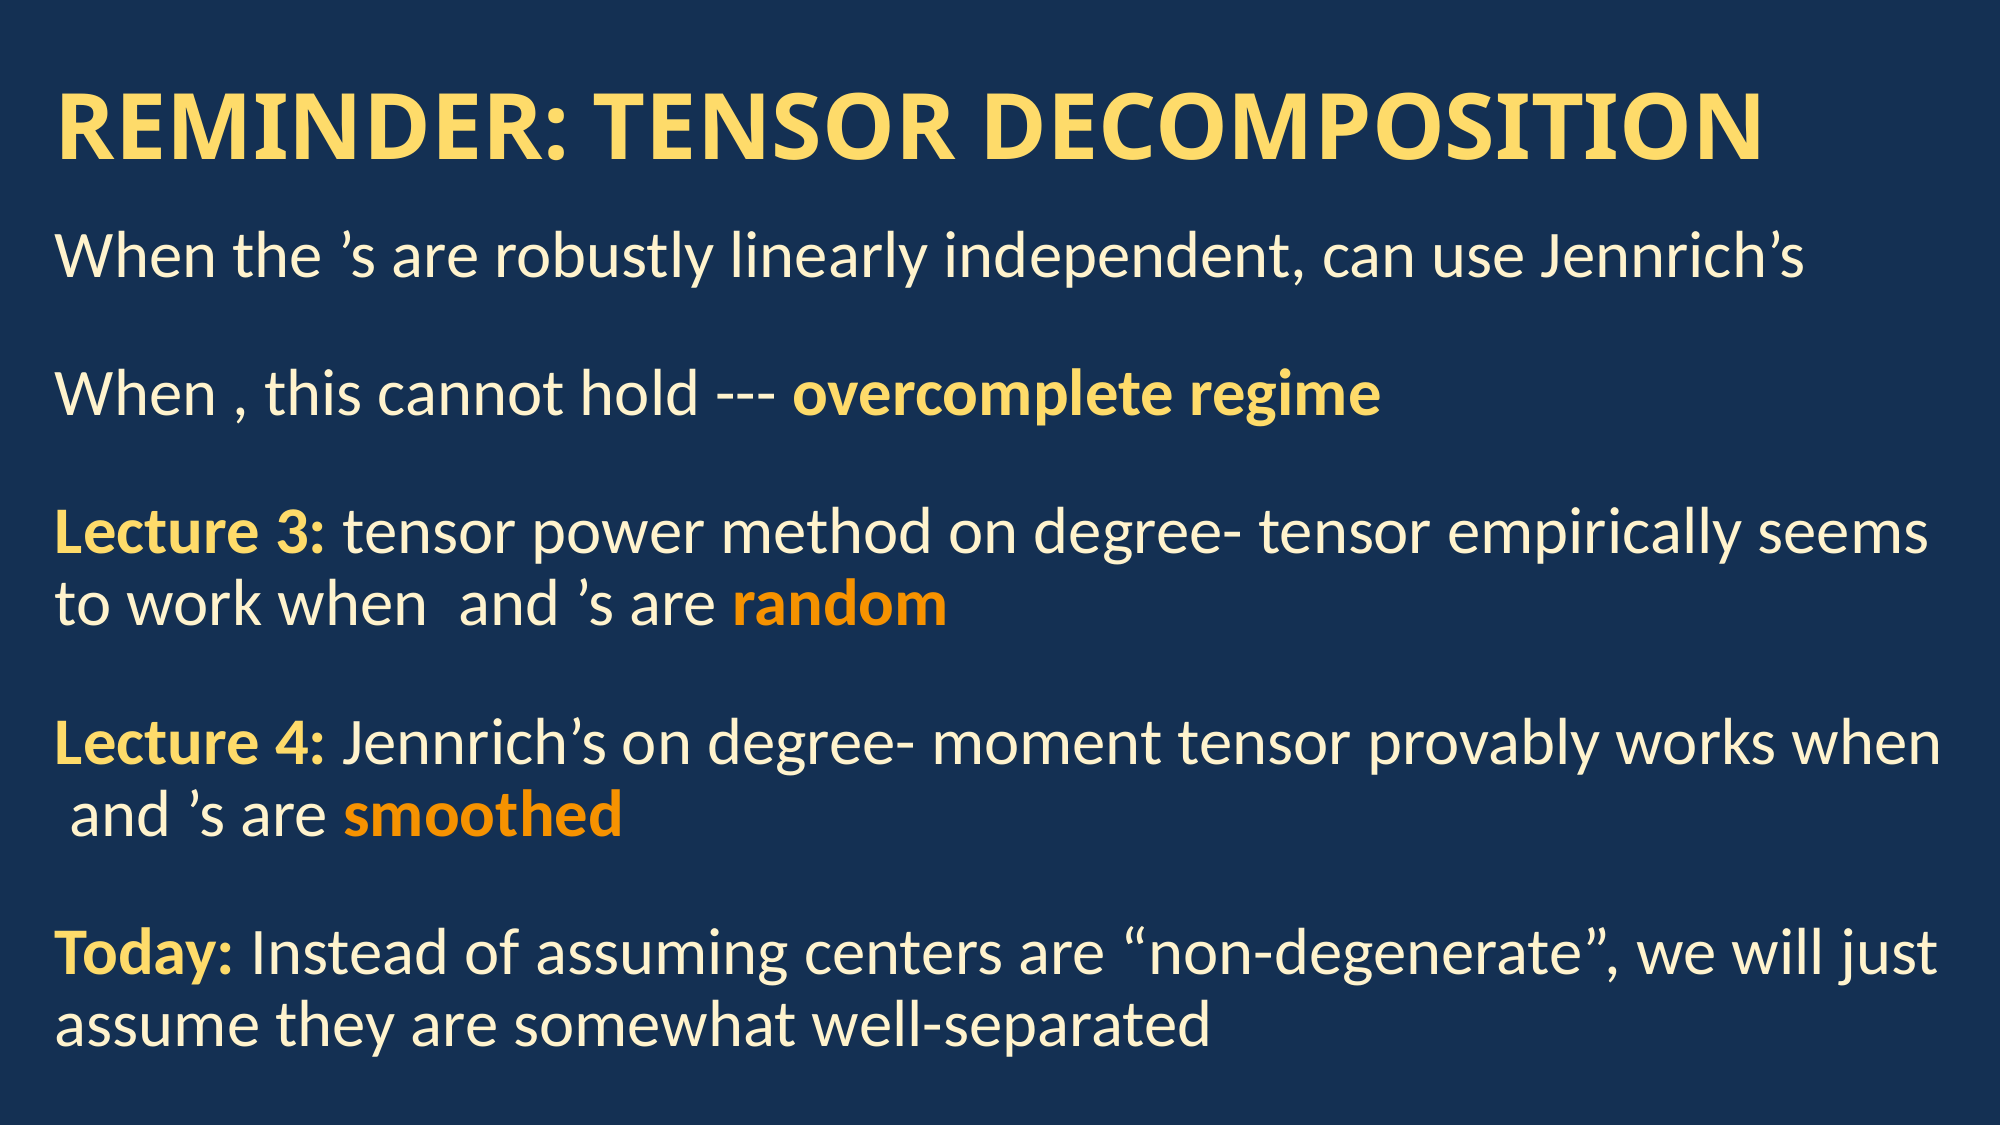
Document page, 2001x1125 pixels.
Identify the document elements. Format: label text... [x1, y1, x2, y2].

title REMINDER: TENSOR DECOMPOSITION [39, 46, 1960, 213]
